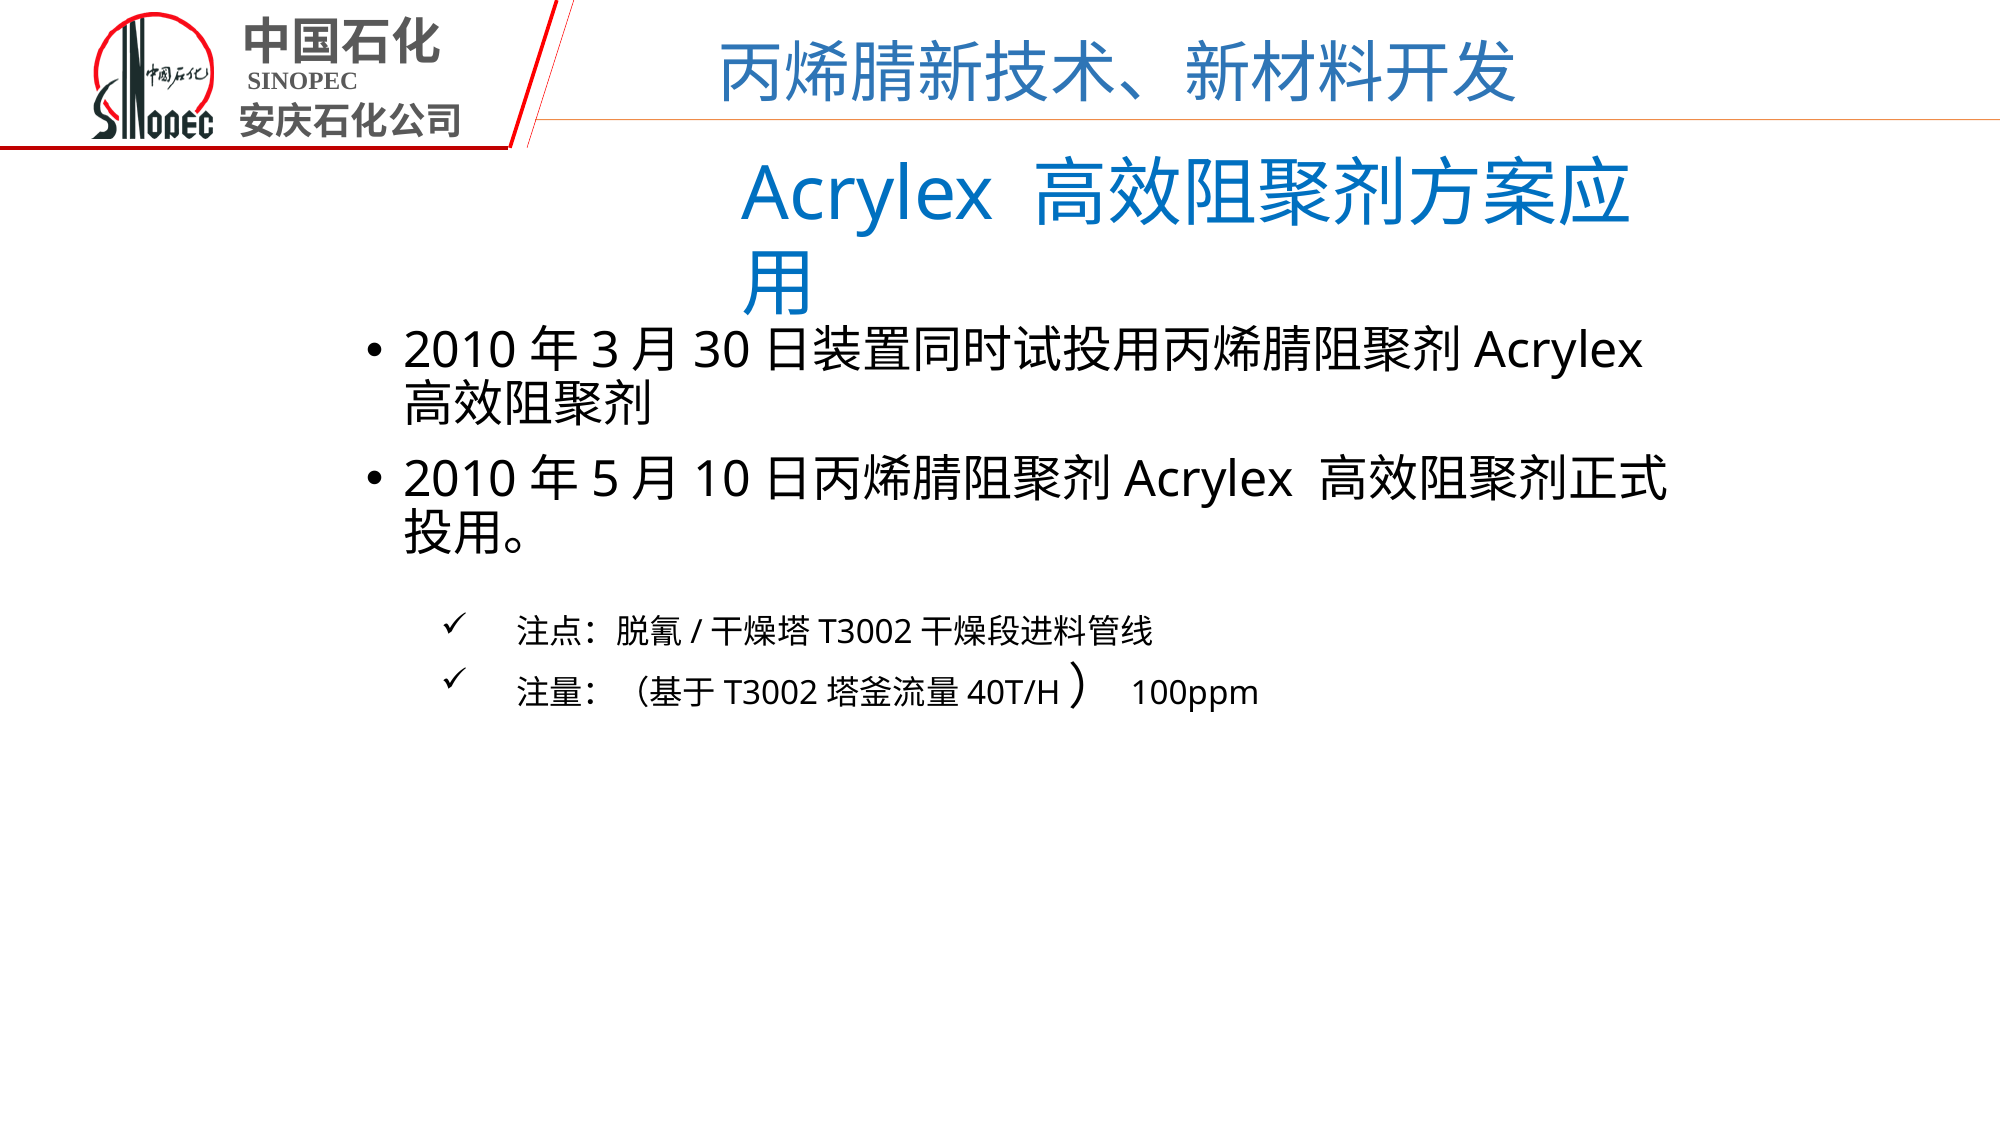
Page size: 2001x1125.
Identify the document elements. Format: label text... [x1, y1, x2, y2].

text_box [0, 0, 2000, 150]
text_box 2010年3月30日装置同时试投用丙烯腈阻聚剂Acrylex 高效阻聚剂 2010年5月10日丙烯腈阻聚剂Acrylex 高效阻聚剂正式投用。 注点：脱氰/干燥塔T3002干燥段进料管线 注量：（基于T3002塔釜流量40T/H）100ppm [351, 317, 1722, 1069]
text_box Acrylex 高效阻聚剂方案应用 [727, 150, 1703, 317]
